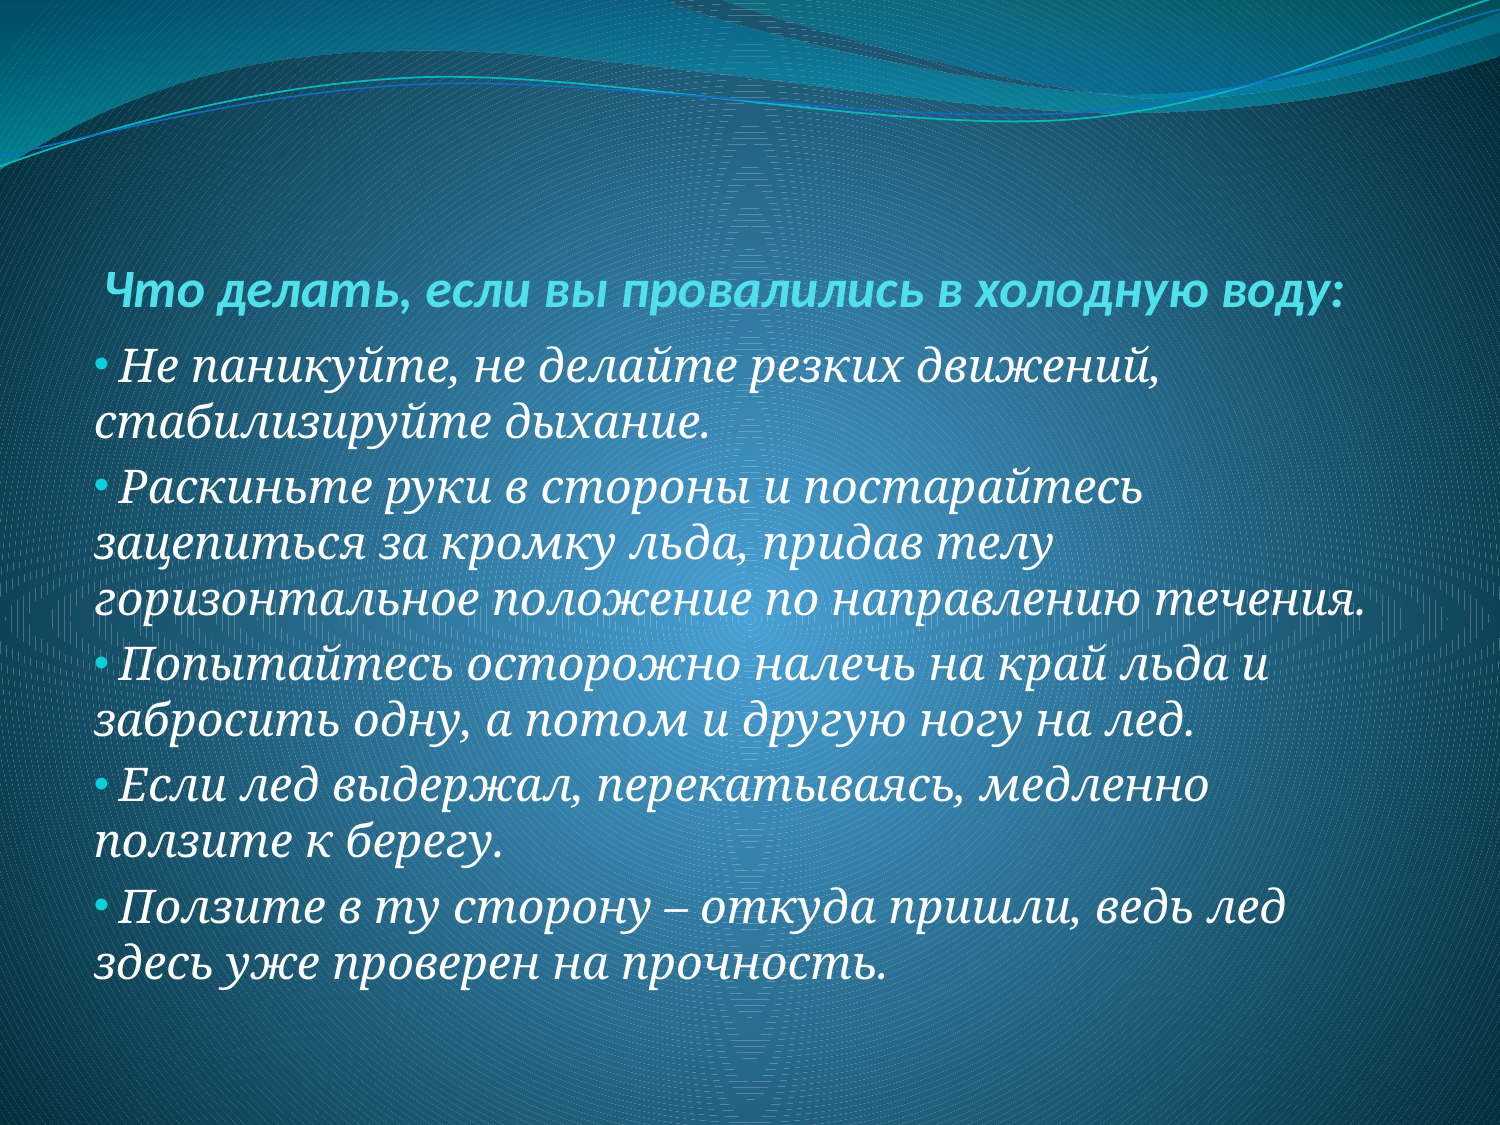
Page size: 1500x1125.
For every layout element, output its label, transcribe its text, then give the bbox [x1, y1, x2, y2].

title Что делать, если вы провалились в холодную воду: [82, 210, 1370, 420]
subtitle Не паникуйте, не делайте резких движений, стабилизируйте дыхание. Раскиньте руки в стороны и постарайтесь зацепиться за кромку льда, придав телу горизонтальное положение по направлению течения. Попытайтесь осторожно налечь на край льда и забросить одну, а потом и другую ногу на лед. Если лед выдержал, перекатываясь, медленно ползите к берегу. Ползите в ту сторону – откуда пришли, ведь лед здесь уже проверен на прочность. [93, 328, 1383, 1043]
